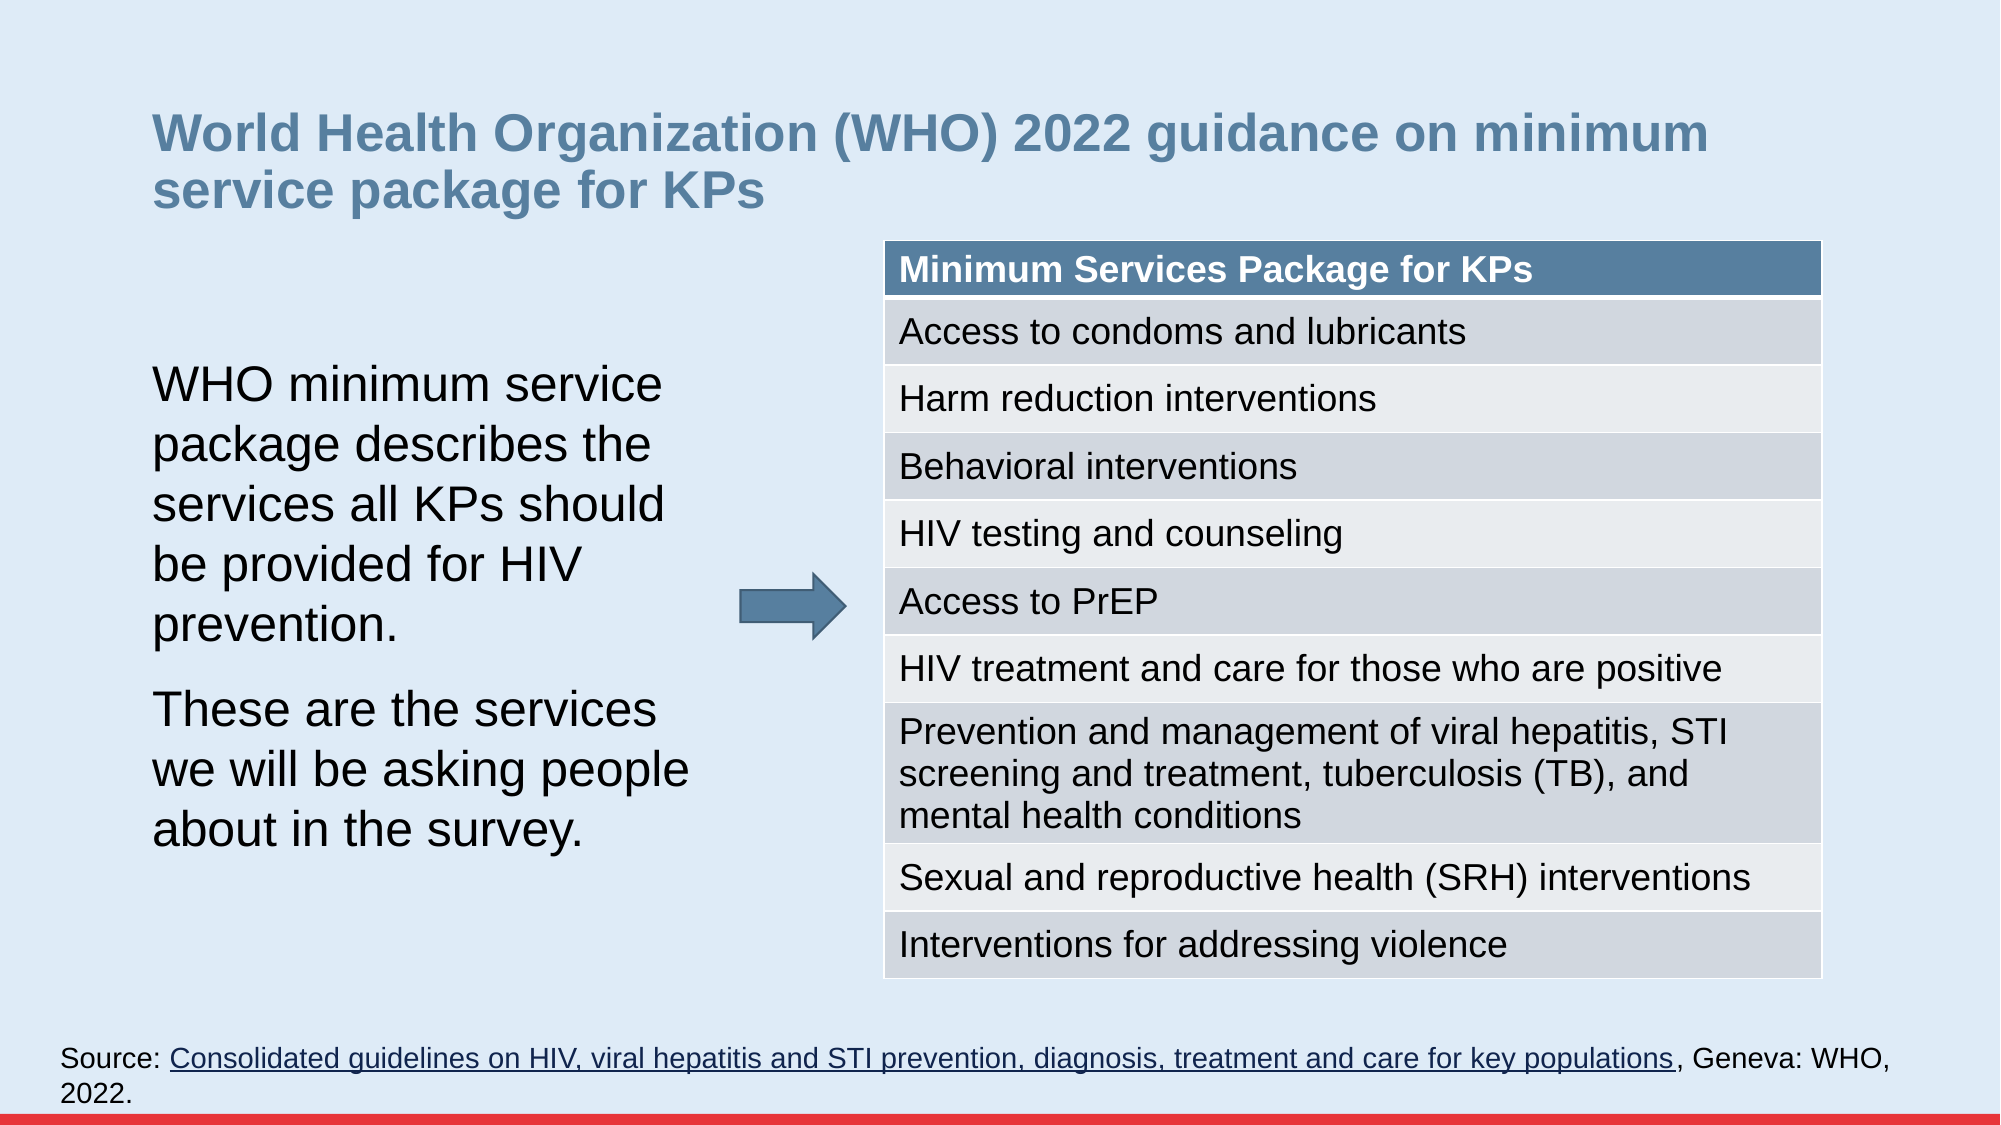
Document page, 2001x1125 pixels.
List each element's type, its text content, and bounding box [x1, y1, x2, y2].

table_cell Interventions for addressing violence [885, 912, 1821, 978]
table_cell Harm reduction interventions [885, 366, 1821, 432]
table_cell Behavioral interventions [885, 433, 1821, 499]
table_cell Sexual and reproductive health (SRH) interventions [885, 844, 1821, 910]
text_box Source: Consolidated guidelines on HIV, viral hepatitis and STI prevention, diagnosis, treatment and care for key populations, Geneva: WHO, 2022. [45, 1031, 1985, 1117]
table_cell HIV testing and counseling [885, 501, 1821, 567]
table_cell HIV treatment and care for those who are positive [885, 636, 1821, 702]
table_cell Access to condoms and lubricants [885, 300, 1821, 364]
title World Health Organization (WHO) 2022 guidance on minimum service package for KPs [137, 96, 1863, 228]
text_box WHO minimum service package describes the services all KPs should be provided for HIV prevention. These are the services we will be asking people about in the survey. [137, 344, 728, 865]
text_box [739, 571, 847, 641]
table_header Minimum Services Package for KPs [885, 241, 1821, 295]
table_cell Access to PrEP [885, 568, 1821, 634]
table_cell Prevention and management of viral hepatitis, STI screening and treatment, tuberculosis (TB), and mental health conditions [885, 703, 1821, 843]
